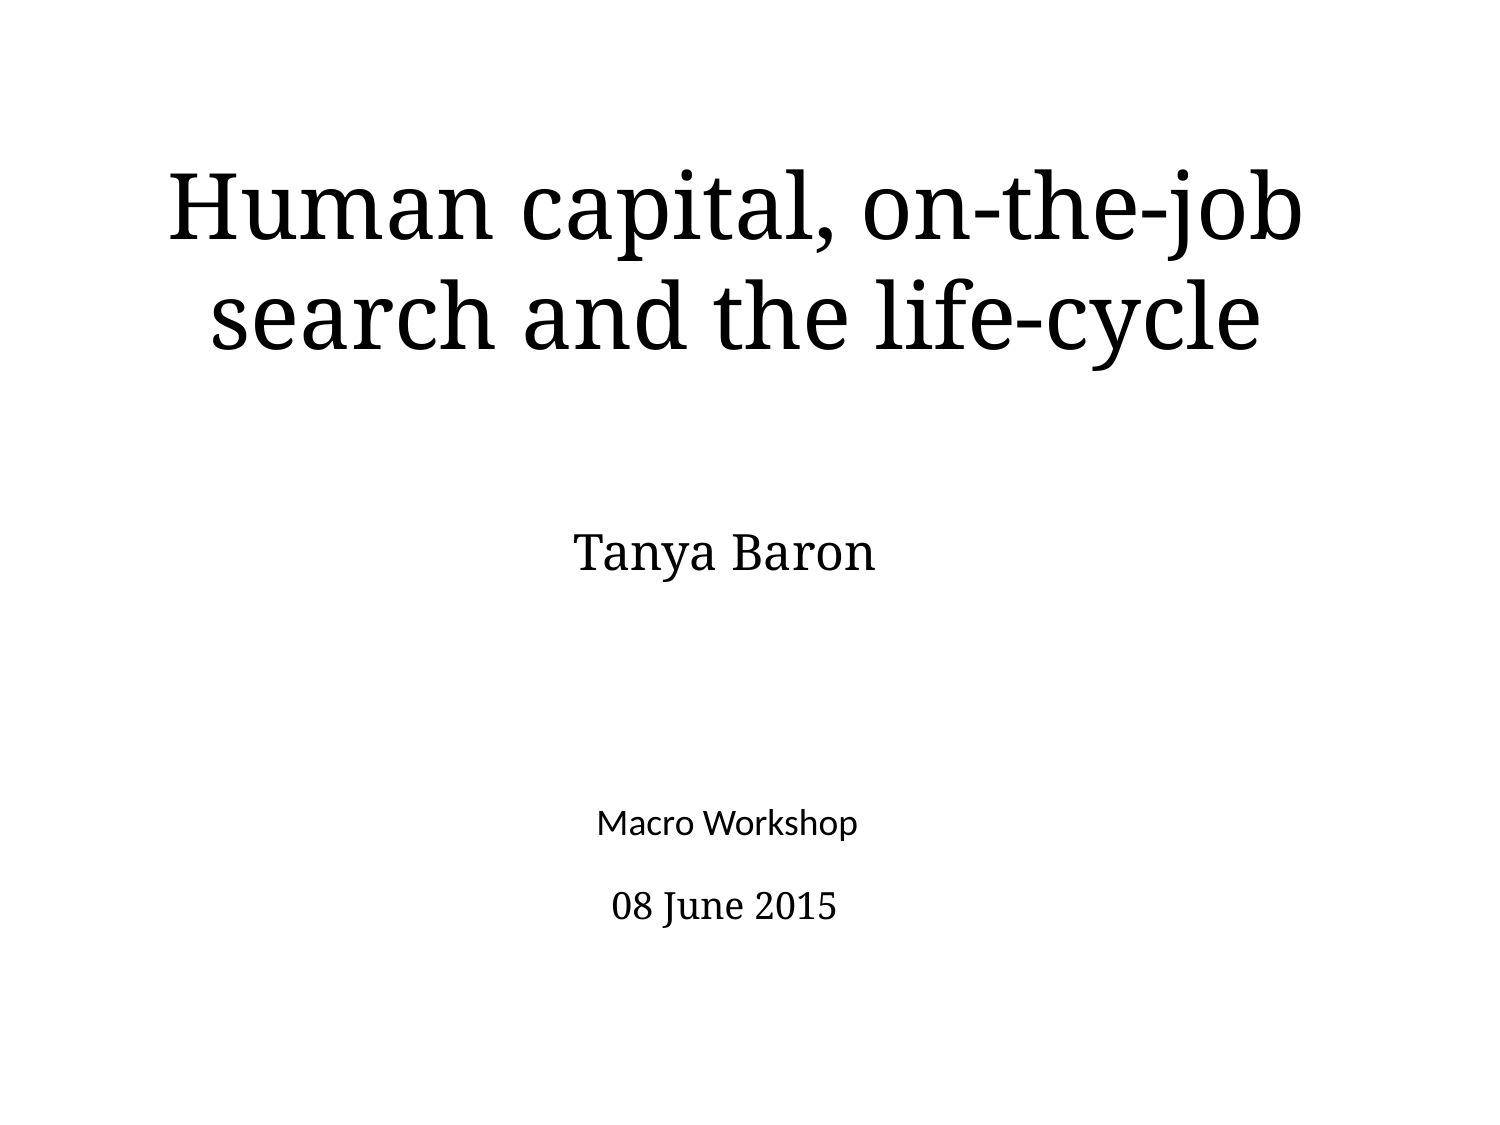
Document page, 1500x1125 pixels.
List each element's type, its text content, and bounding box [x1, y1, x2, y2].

text_box 08 June 2015 [199, 874, 1250, 935]
title Human capital, on-the-job search and the life-cycle [99, 137, 1375, 379]
text_box Macro Workshop [452, 790, 1003, 851]
subtitle Tanya Baron [200, 512, 1250, 638]
